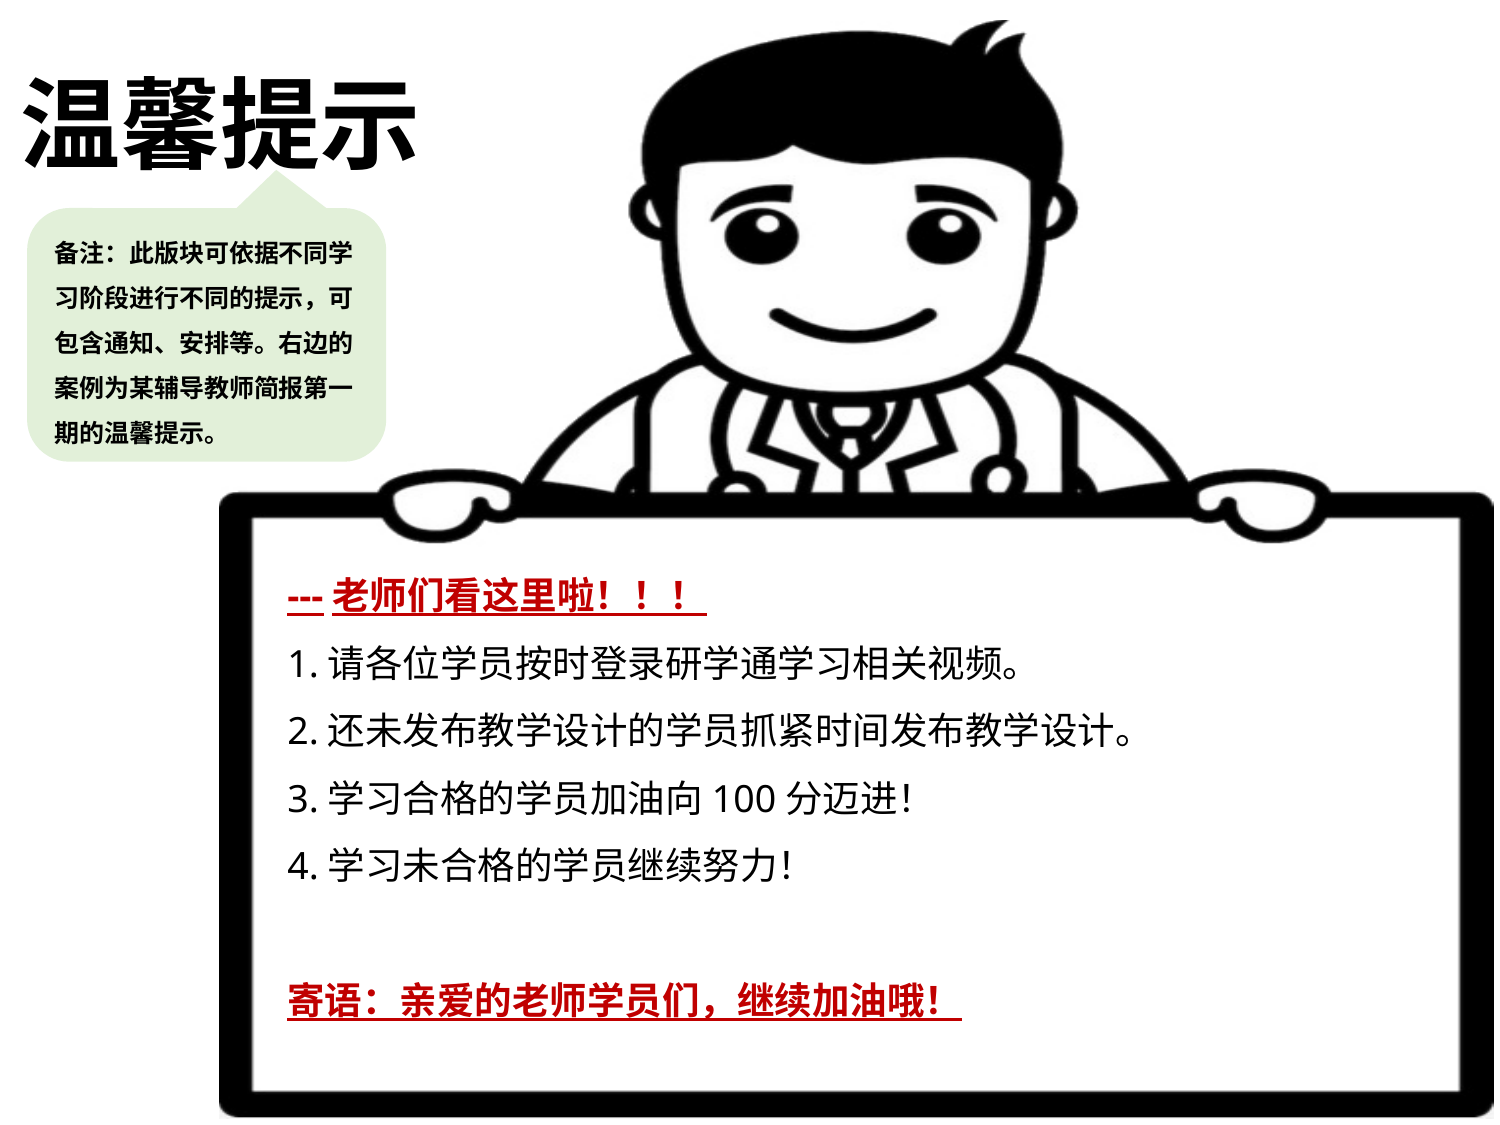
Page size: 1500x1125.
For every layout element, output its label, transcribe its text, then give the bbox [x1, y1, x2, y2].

text_box 备注：此版块可依据不同学习阶段进行不同的提示，可包含通知、安排等。右边的案例为某辅导教师简报第一期的温馨提示。 [26, 239, 219, 463]
title 温馨提示 [5, 20, 219, 239]
picture [219, 20, 1494, 1119]
